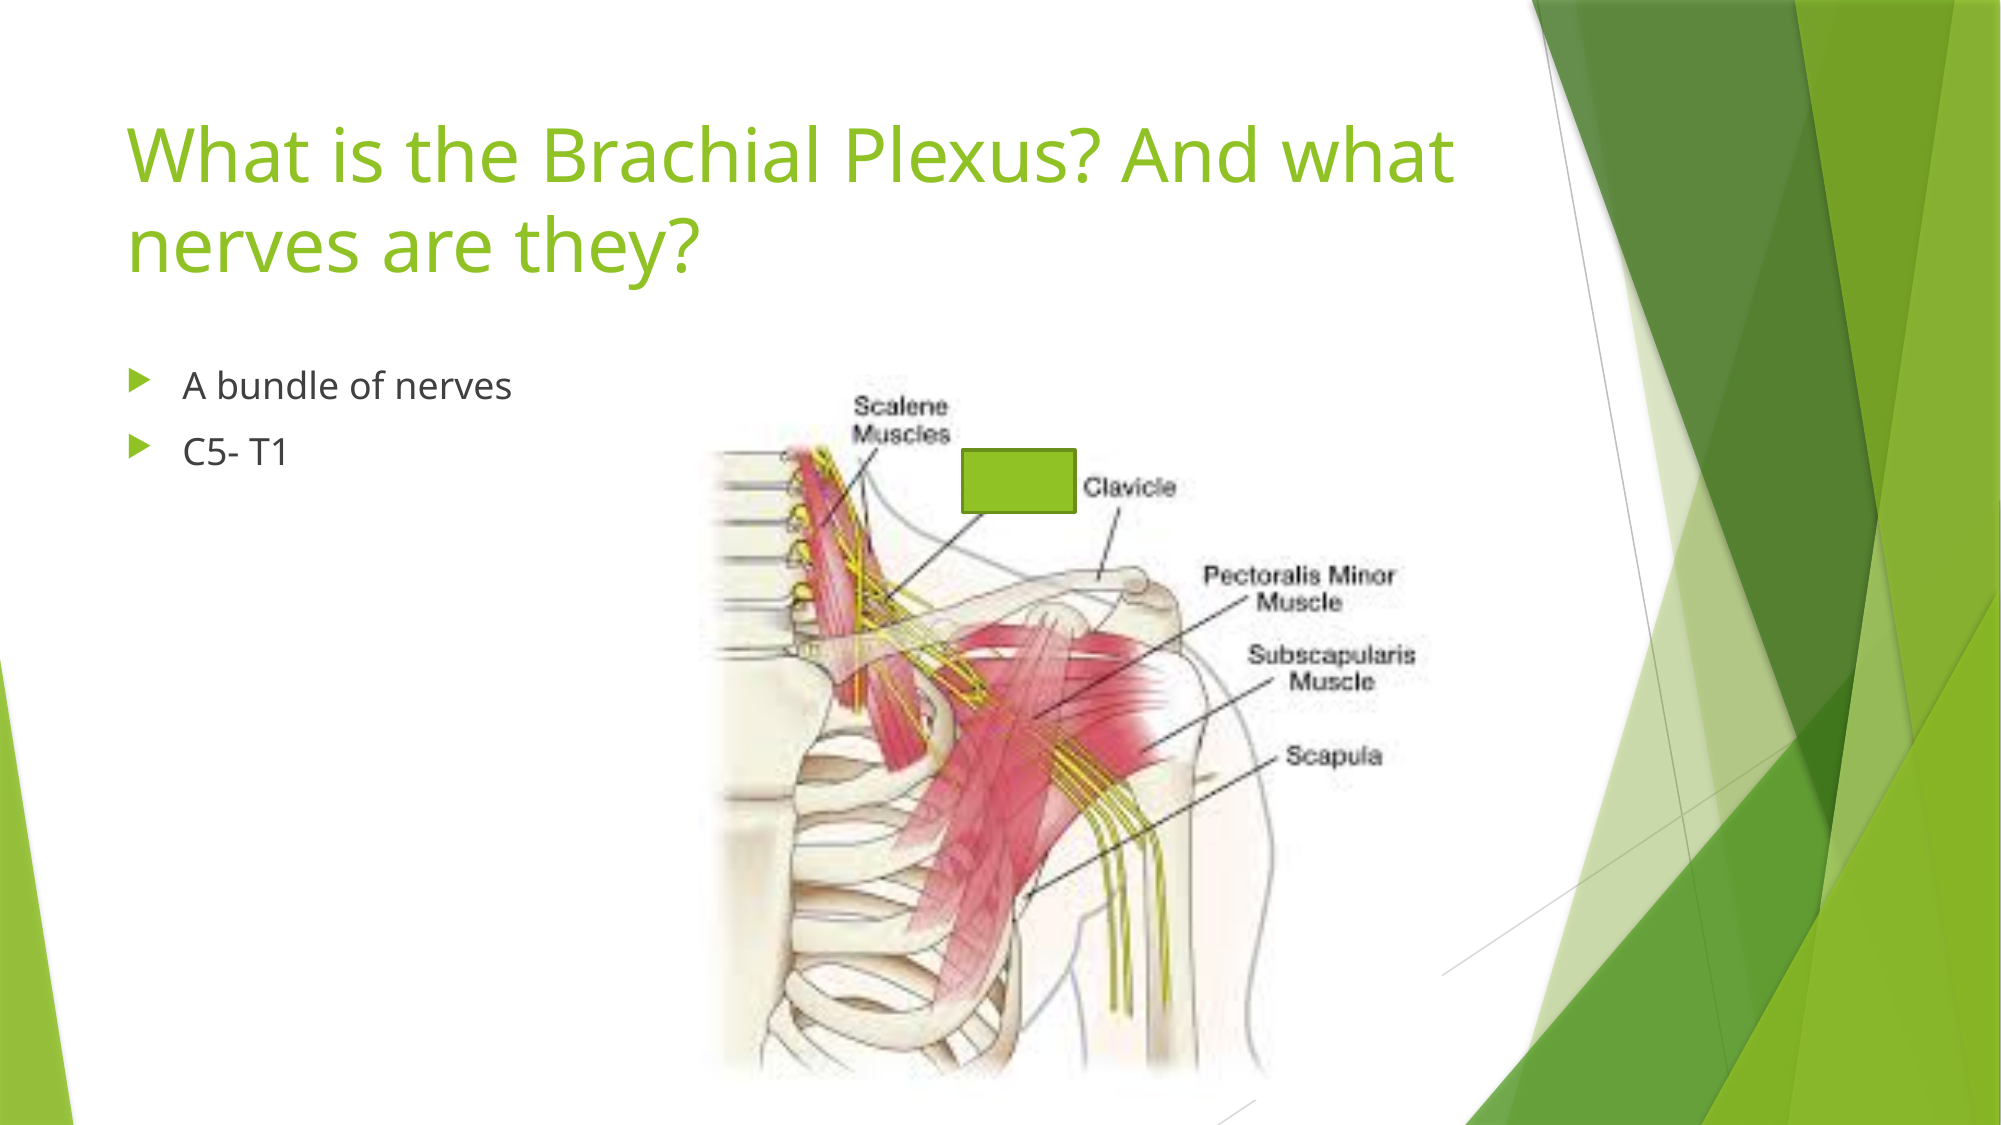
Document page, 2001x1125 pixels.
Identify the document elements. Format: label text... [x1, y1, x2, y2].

picture [699, 374, 1442, 1101]
title What is the Brachial Plexus? And what nerves are they? [111, 99, 1522, 317]
list A bundle of nerves C5- T1 [111, 354, 1522, 992]
